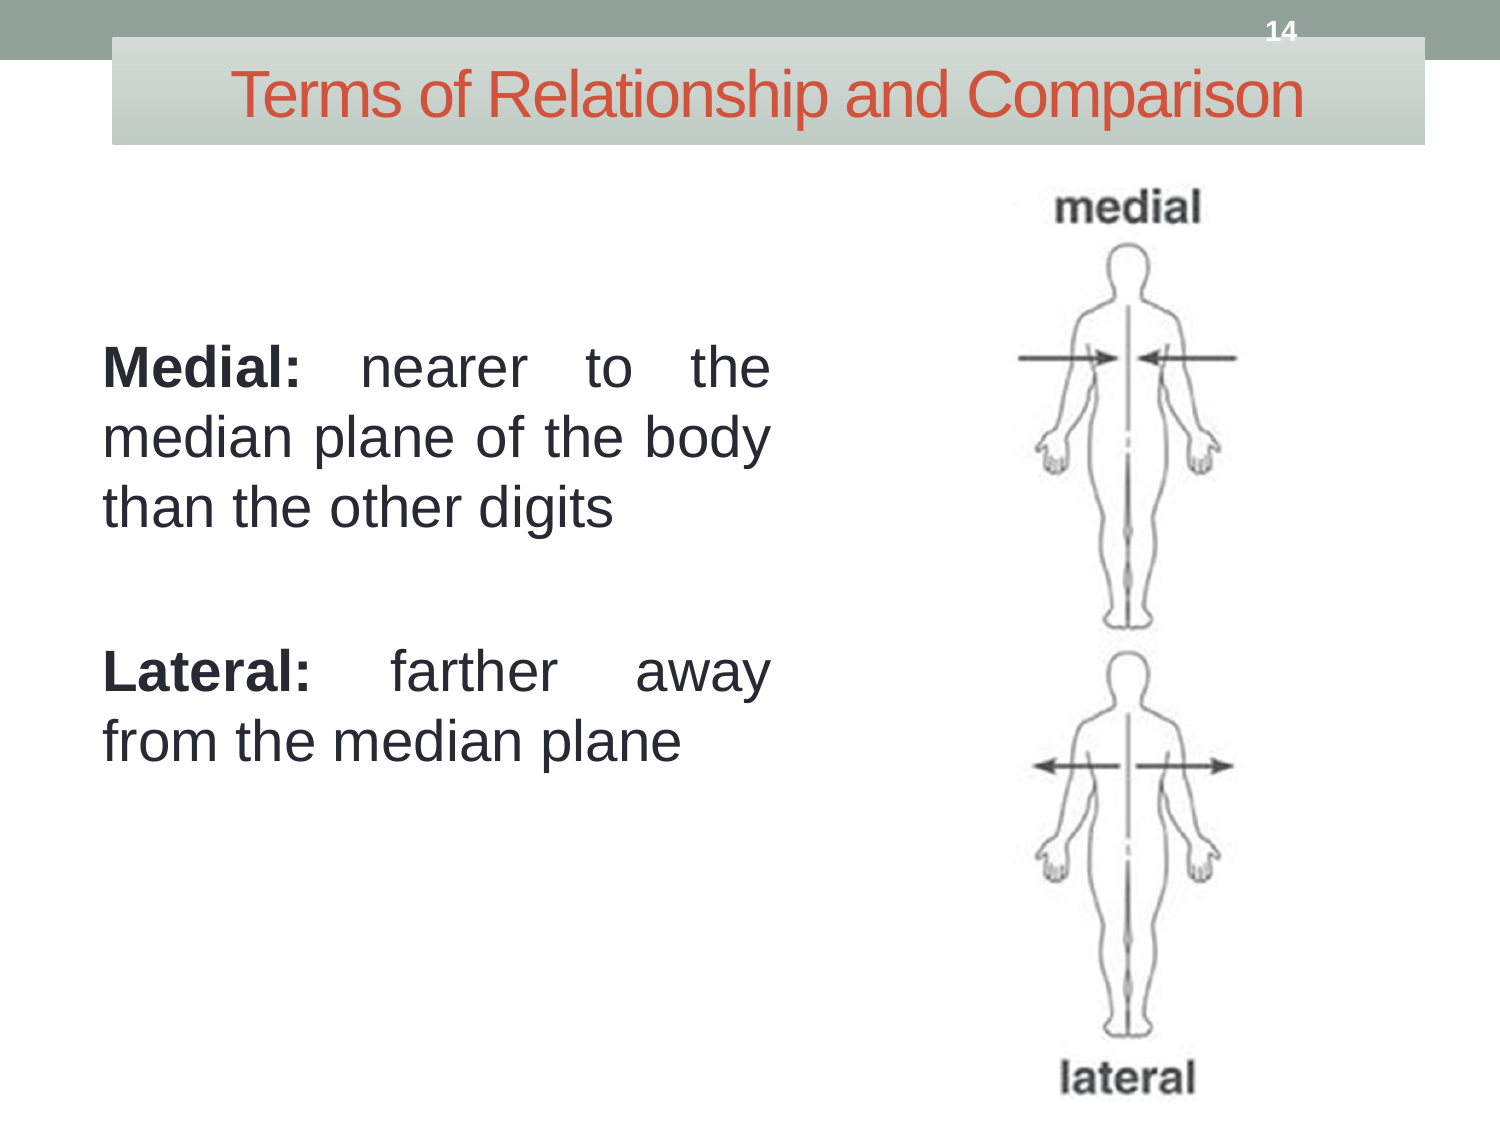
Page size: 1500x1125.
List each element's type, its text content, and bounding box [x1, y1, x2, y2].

picture [1012, 167, 1286, 1110]
slide_number 14 [1250, 3, 1425, 57]
list Medial: nearer to the median plane of the body than the other digits Lateral: farther away from the median plane [87, 321, 788, 804]
title Terms of Relationship and Comparison [112, 37, 1425, 145]
